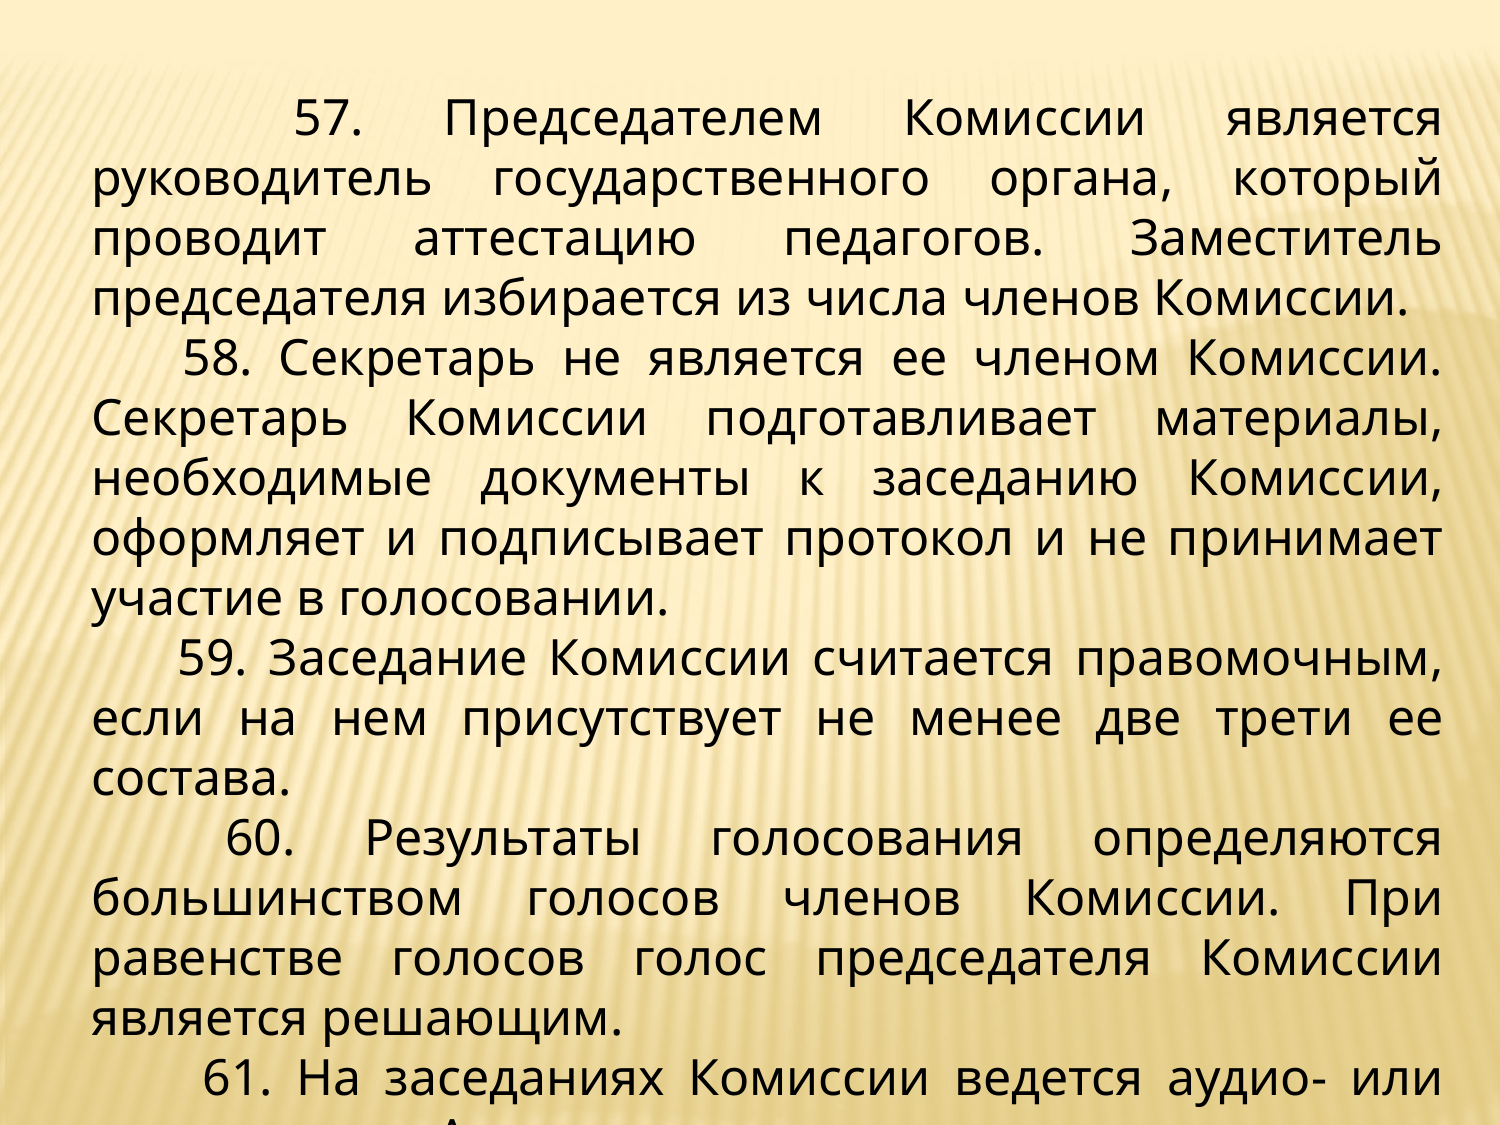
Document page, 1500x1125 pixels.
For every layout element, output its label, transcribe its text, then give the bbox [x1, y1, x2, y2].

text_box 57. Председателем Комиссии является руководитель государственного органа, который проводит аттестацию педагогов. Заместитель председателя избирается из числа членов Комиссии. 58. Секретарь не является ее членом Комиссии. Секретарь Комиссии подготавливает материалы, необходимые документы к заседанию Комиссии, оформляет и подписывает протокол и не принимает участие в голосовании. 59. Заседание Комиссии считается правомочным, если на нем присутствует не менее две трети ее состава. 60. Результаты голосования определяются большинством голосов членов Комиссии. При равенстве голосов голос председателя Комиссии является решающим. 61. На заседаниях Комиссии ведется аудио- или видеозапись. Аудиовидеозапись хранится в архиве не менее трех лет. [76, 78, 1459, 1125]
